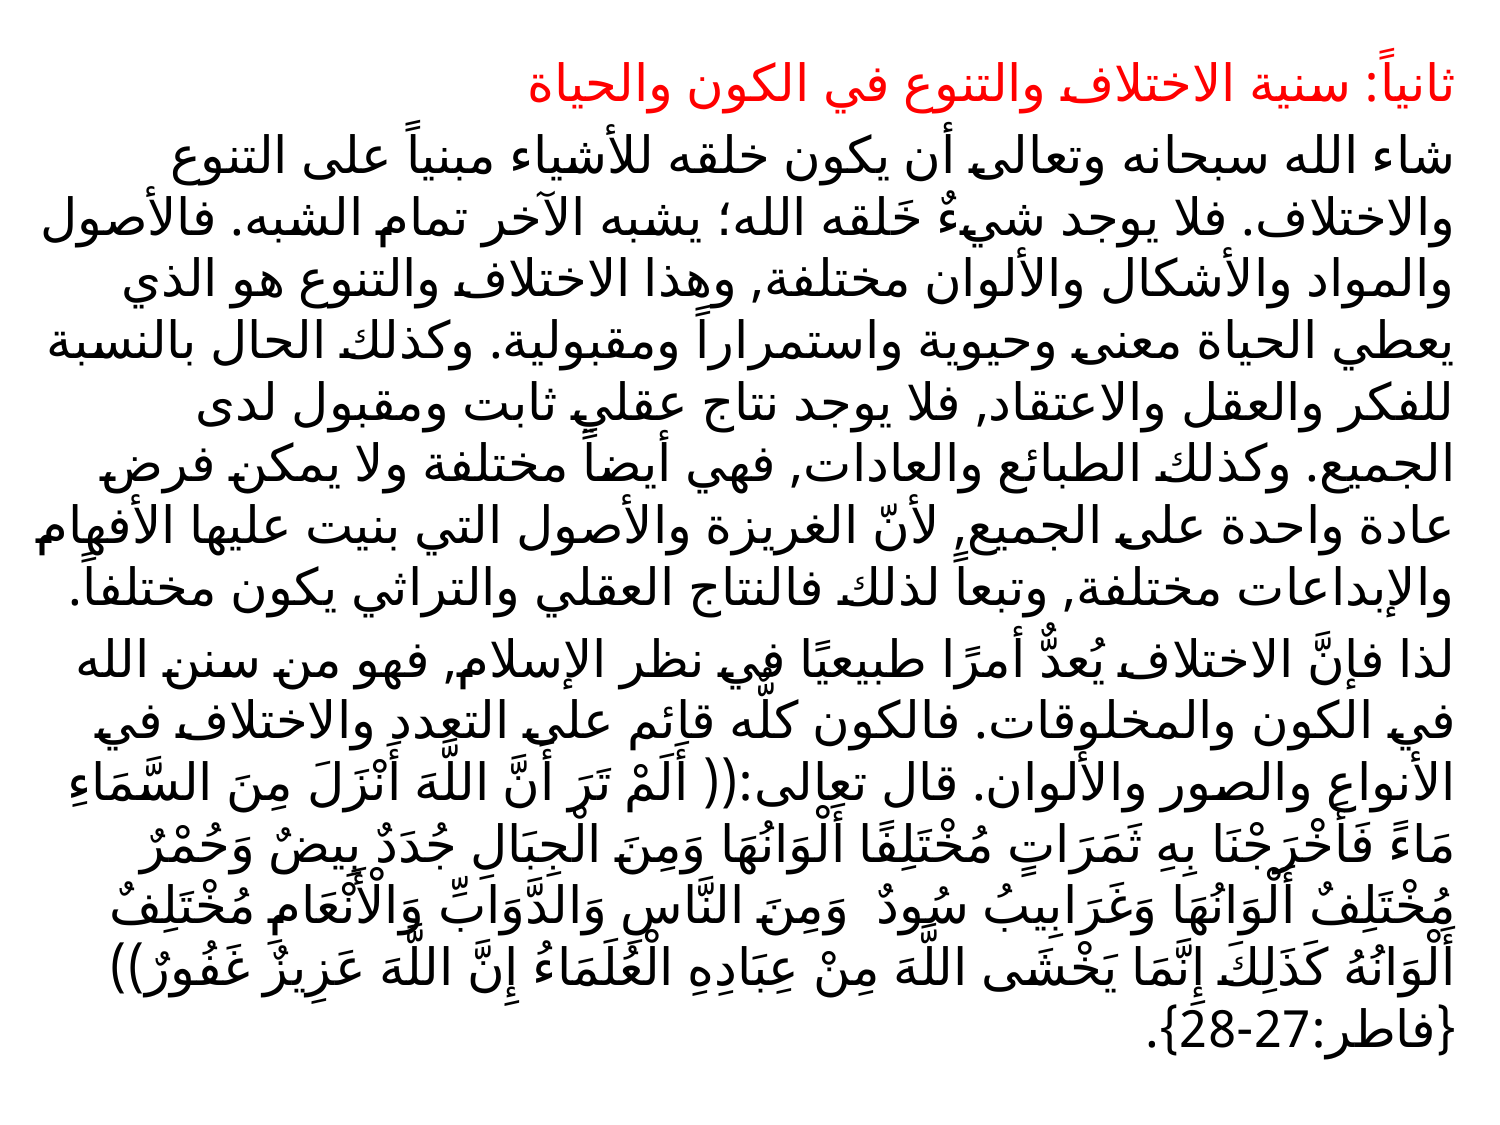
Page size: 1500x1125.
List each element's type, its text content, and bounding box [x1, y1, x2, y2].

list ثانياً: سنية الاختلاف والتنوع في الكون والحياة شاء الله سبحانه وتعالى أن يكون خلقه للأشياء مبنياً على التنوع والاختلاف. فلا يوجد شيءٌ خَلقه الله؛ يشبه الآخر تمام الشبه. فالأصول والمواد والأشكال والألوان مختلفة, وهذا الاختلاف والتنوع هو الذي يعطي الحياة معنى وحيوية واستمراراً ومقبولية. وكذلك الحال بالنسبة للفكر والعقل والاعتقاد, فلا يوجد نتاج عقلي ثابت ومقبول لدى الجميع. وكذلك الطبائع والعادات, فهي أيضاً مختلفة ولا يمكن فرض عادة واحدة على الجميع, لأنّ الغريزة والأصول التي بنيت عليها الأفهام والإبداعات مختلفة, وتبعاً لذلك فالنتاج العقلي والتراثي يكون مختلفاً. لذا فإنَّ الاختلاف يُعدٌّ أمرًا طبيعيًا في نظر الإسلام, فهو من سنن الله في الكون والمخلوقات. فالكون كلٌّه قائم على التعدد والاختلاف في الأنواع والصور والألوان. قال تعالى:(( أَلَمْ تَرَ أَنَّ اللَّهَ أَنْزَلَ مِنَ السَّمَاءِ مَاءً فَأَخْرَجْنَا بِهِ ثَمَرَاتٍ مُخْتَلِفًا أَلْوَانُهَا وَمِنَ الْجِبَالِ جُدَدٌ بِيضٌ وَحُمْرٌ مُخْتَلِفٌ أَلْوَانُهَا وَغَرَابِيبُ سُودٌ وَمِنَ النَّاسِ وَالدَّوَابِّ وَالْأَنْعَامِ مُخْتَلِفٌ أَلْوَانُهُ كَذَلِكَ إِنَّمَا يَخْشَى اللَّهَ مِنْ عِبَادِهِ الْعُلَمَاءُ إِنَّ اللَّهَ عَزِيزٌ غَفُورٌ)){فاطر:27-28}. [17, 42, 1471, 1094]
